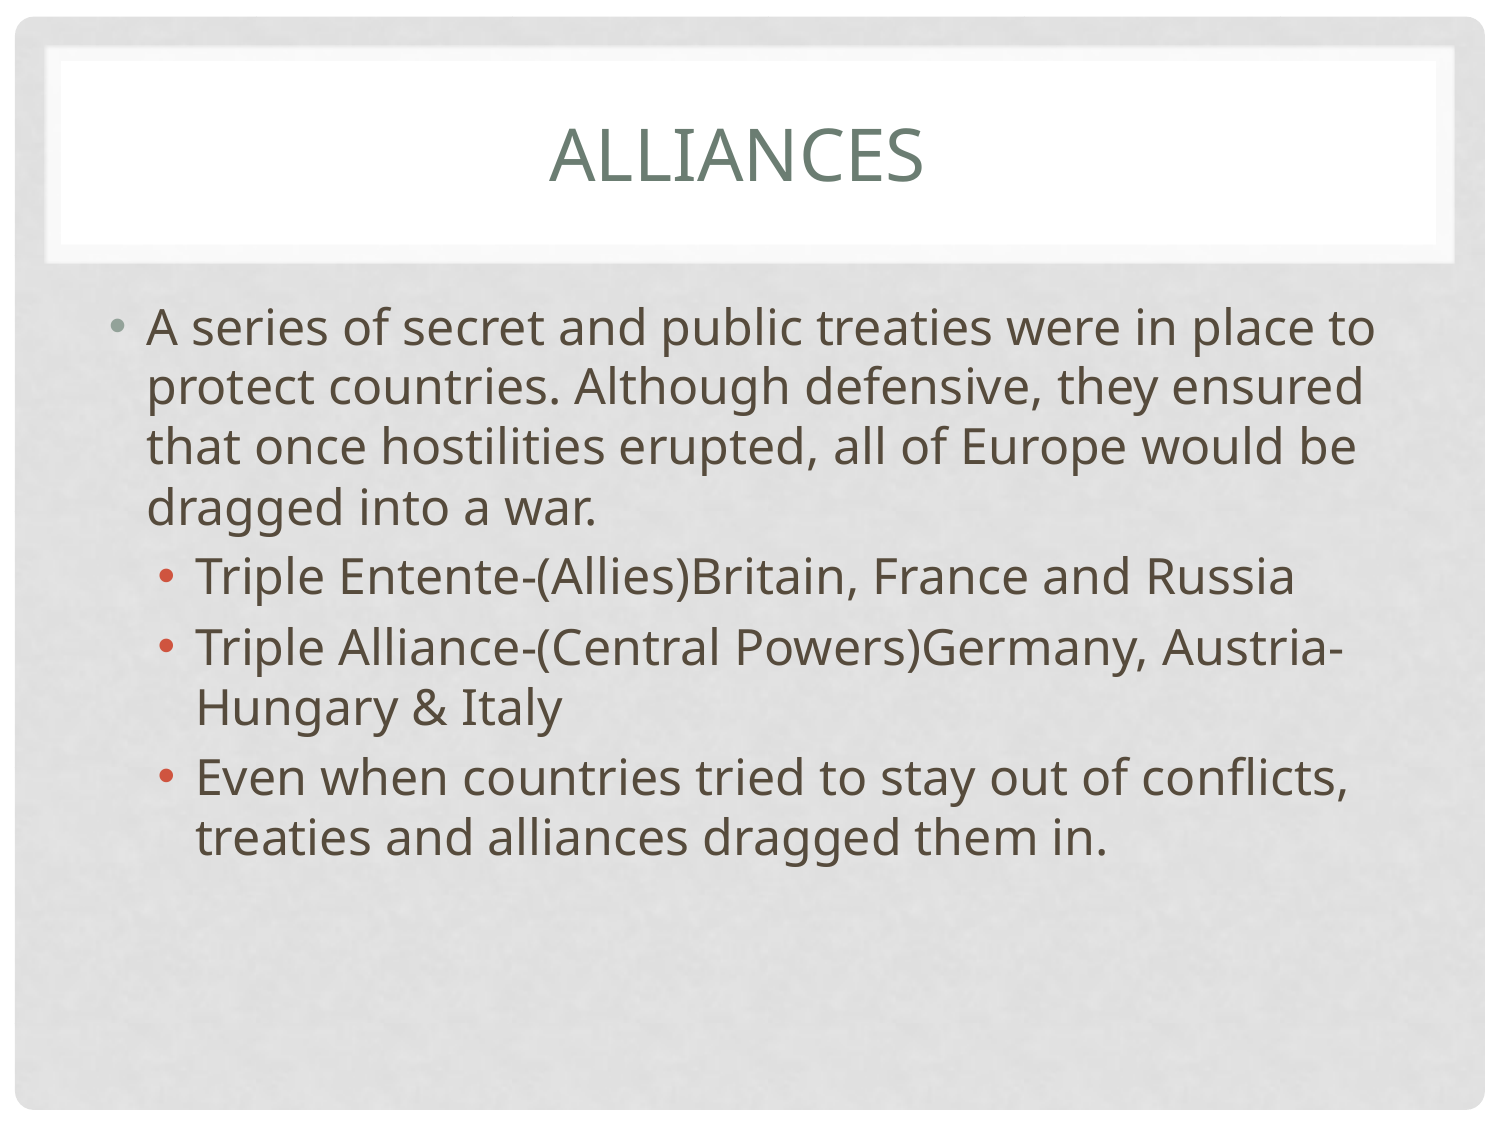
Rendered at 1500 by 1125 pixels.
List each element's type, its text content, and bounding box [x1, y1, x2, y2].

list A series of secret and public treaties were in place to protect countries. Although defensive, they ensured that once hostilities erupted, all of Europe would be dragged into a war. Triple Entente-(Allies)Britain, France and Russia Triple Alliance-(Central Powers)Germany, Austria-Hungary & Italy Even when countries tried to stay out of conflicts, treaties and alliances dragged them in. [75, 287, 1425, 1005]
title Alliances [69, 66, 1425, 238]
